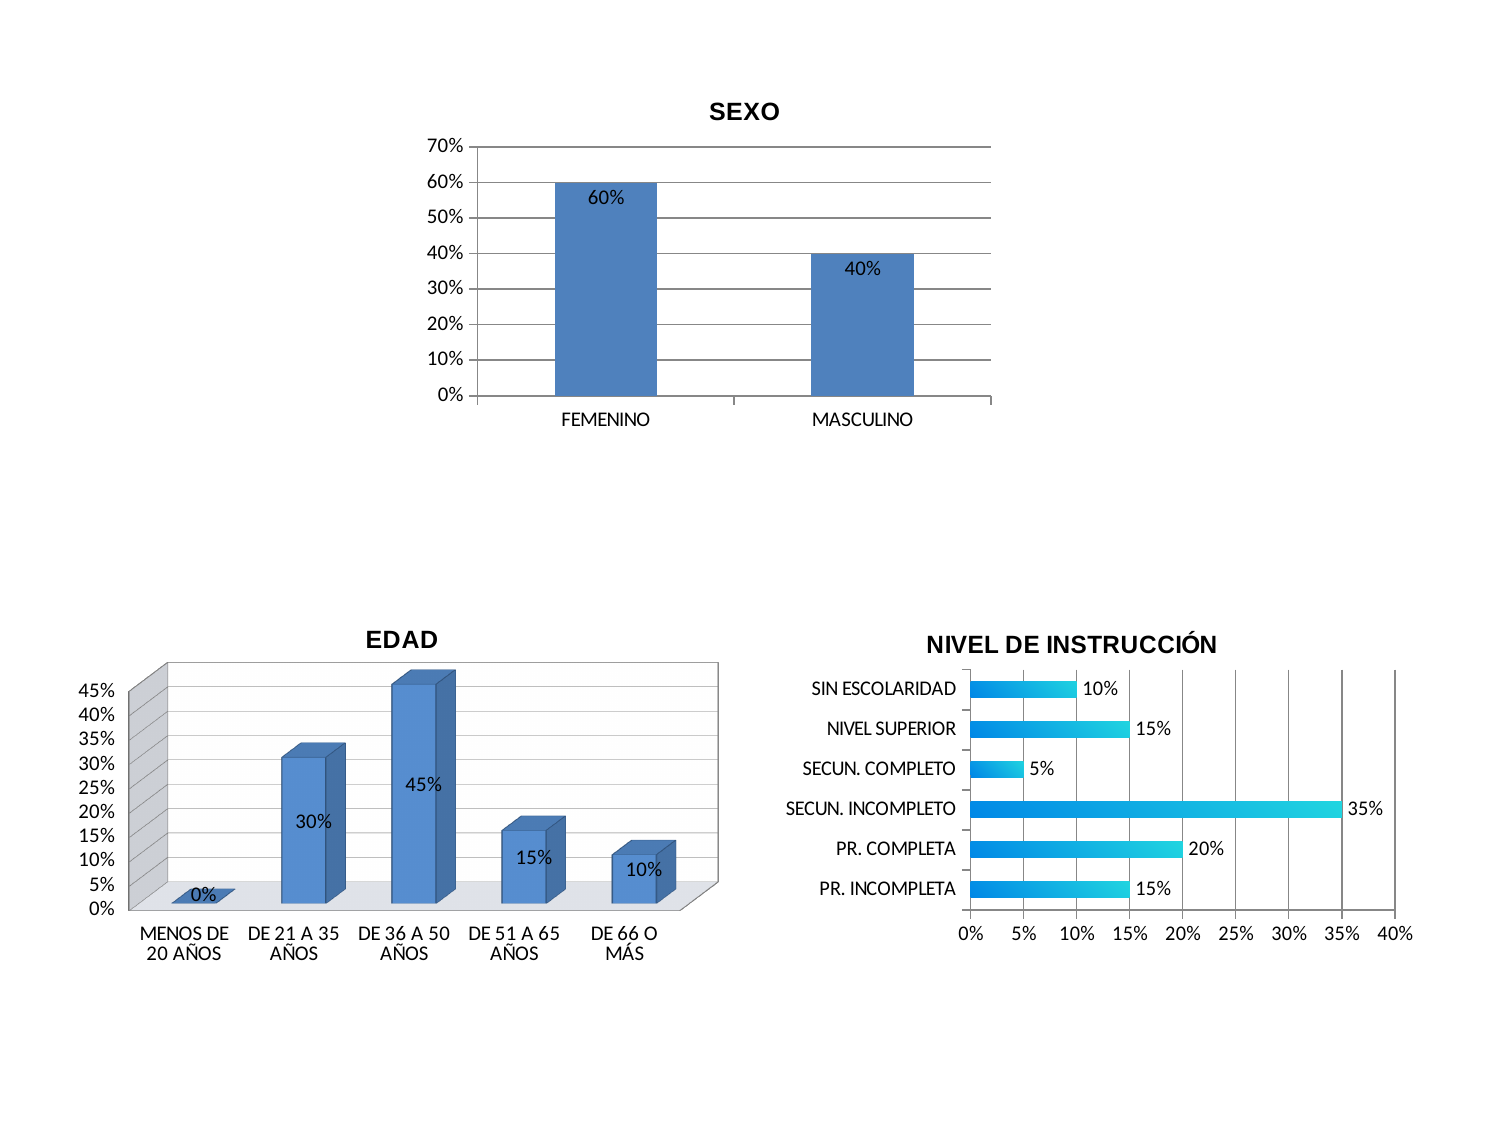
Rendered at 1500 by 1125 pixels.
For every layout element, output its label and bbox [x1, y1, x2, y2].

chart [749, 609, 1413, 959]
chart [418, 77, 1073, 440]
chart [64, 597, 733, 974]
